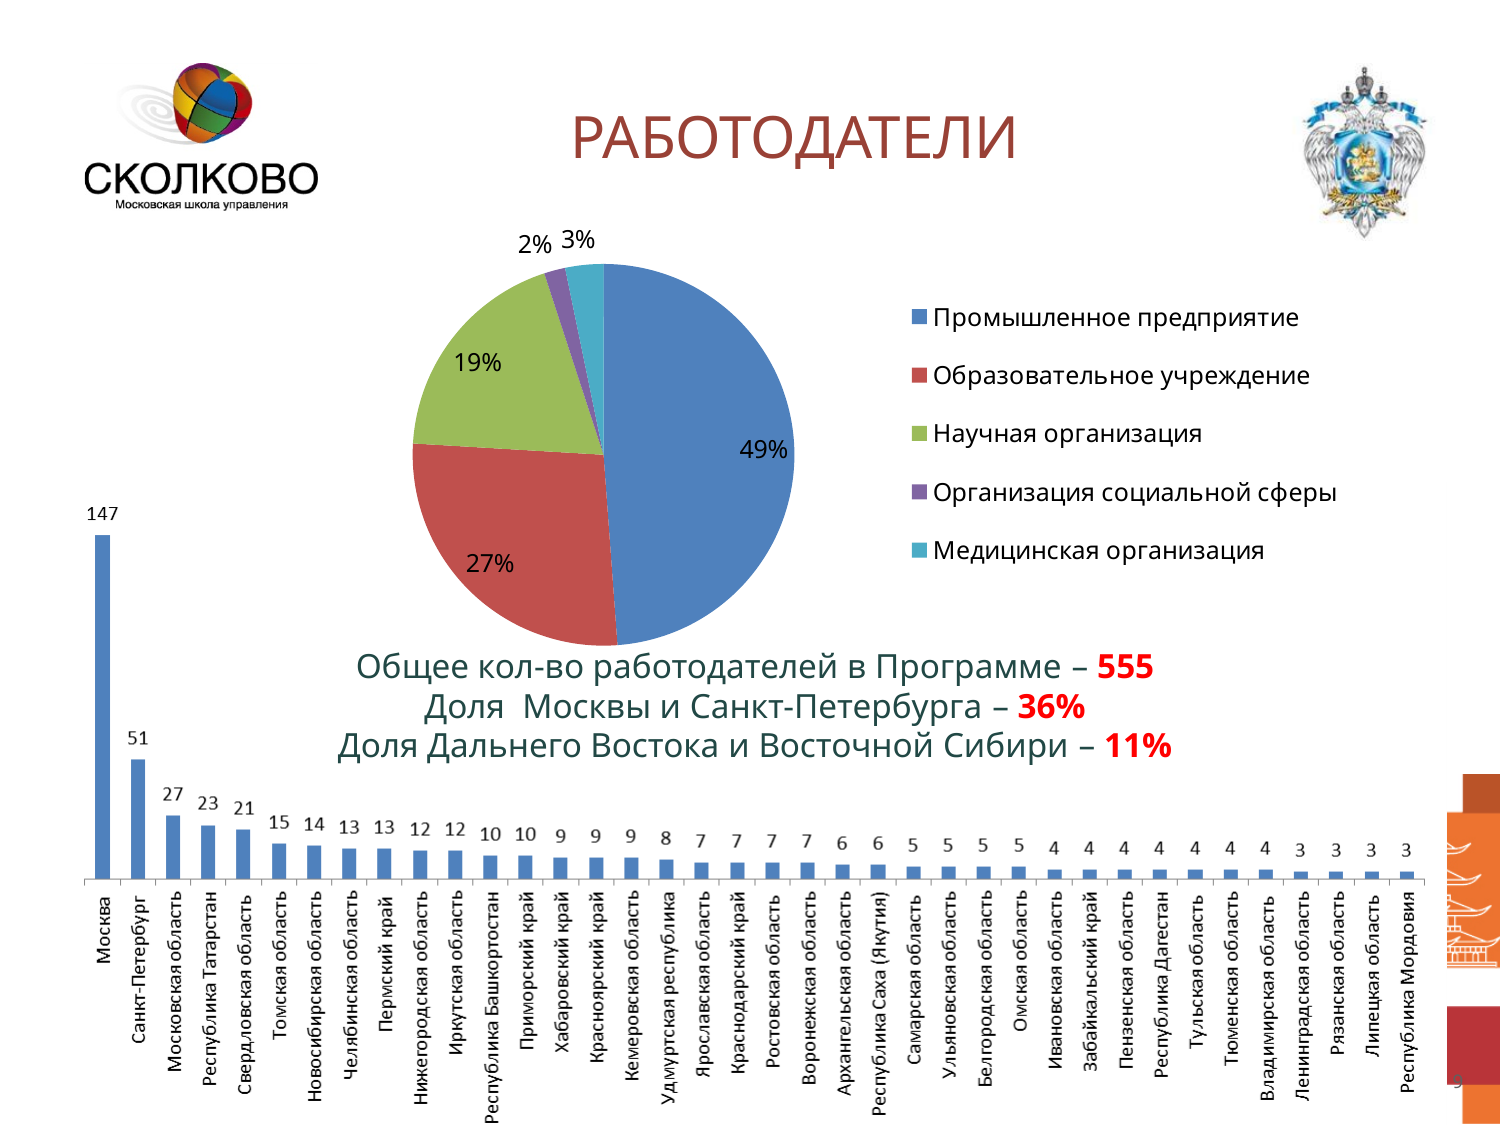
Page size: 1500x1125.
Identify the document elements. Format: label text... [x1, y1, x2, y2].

chart [305, 212, 1356, 655]
picture [84, 63, 318, 211]
slide_number 9 [1452, 1062, 1479, 1103]
picture [1275, 63, 1453, 241]
title РАБОТОДАТЕЛИ [349, 63, 1241, 207]
picture [62, 482, 1500, 1125]
